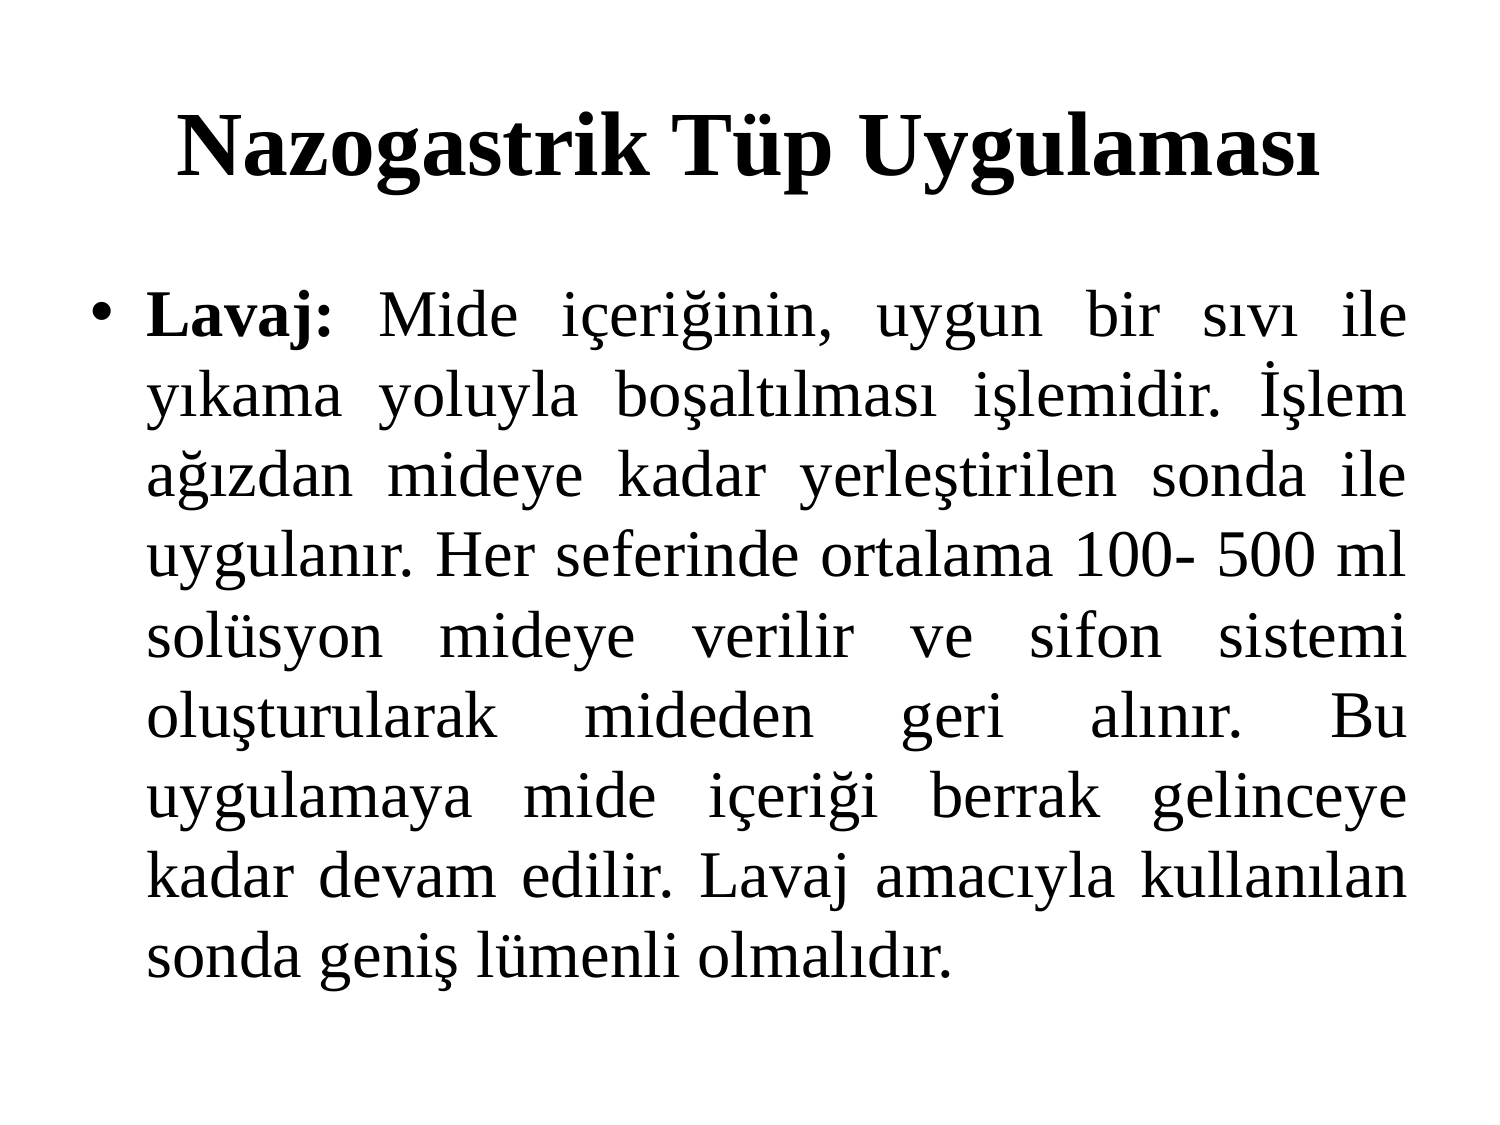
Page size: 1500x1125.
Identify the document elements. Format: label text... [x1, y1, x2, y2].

list Lavaj: Mide içeriğinin, uygun bir sıvı ile yıkama yoluyla boşaltılması işlemidir. İşlem ağızdan mideye kadar yerleştirilen sonda ile uygulanır. Her seferinde ortalama 100- 500 ml solüsyon mideye verilir ve sifon sistemi oluşturularak mideden geri alınır. Bu uygulamaya mide içeriği berrak gelinceye kadar devam edilir. Lavaj amacıyla kullanılan sonda geniş lümenli olmalıdır. [75, 262, 1425, 1005]
title Nazogastrik Tüp Uygulaması [75, 45, 1425, 233]
